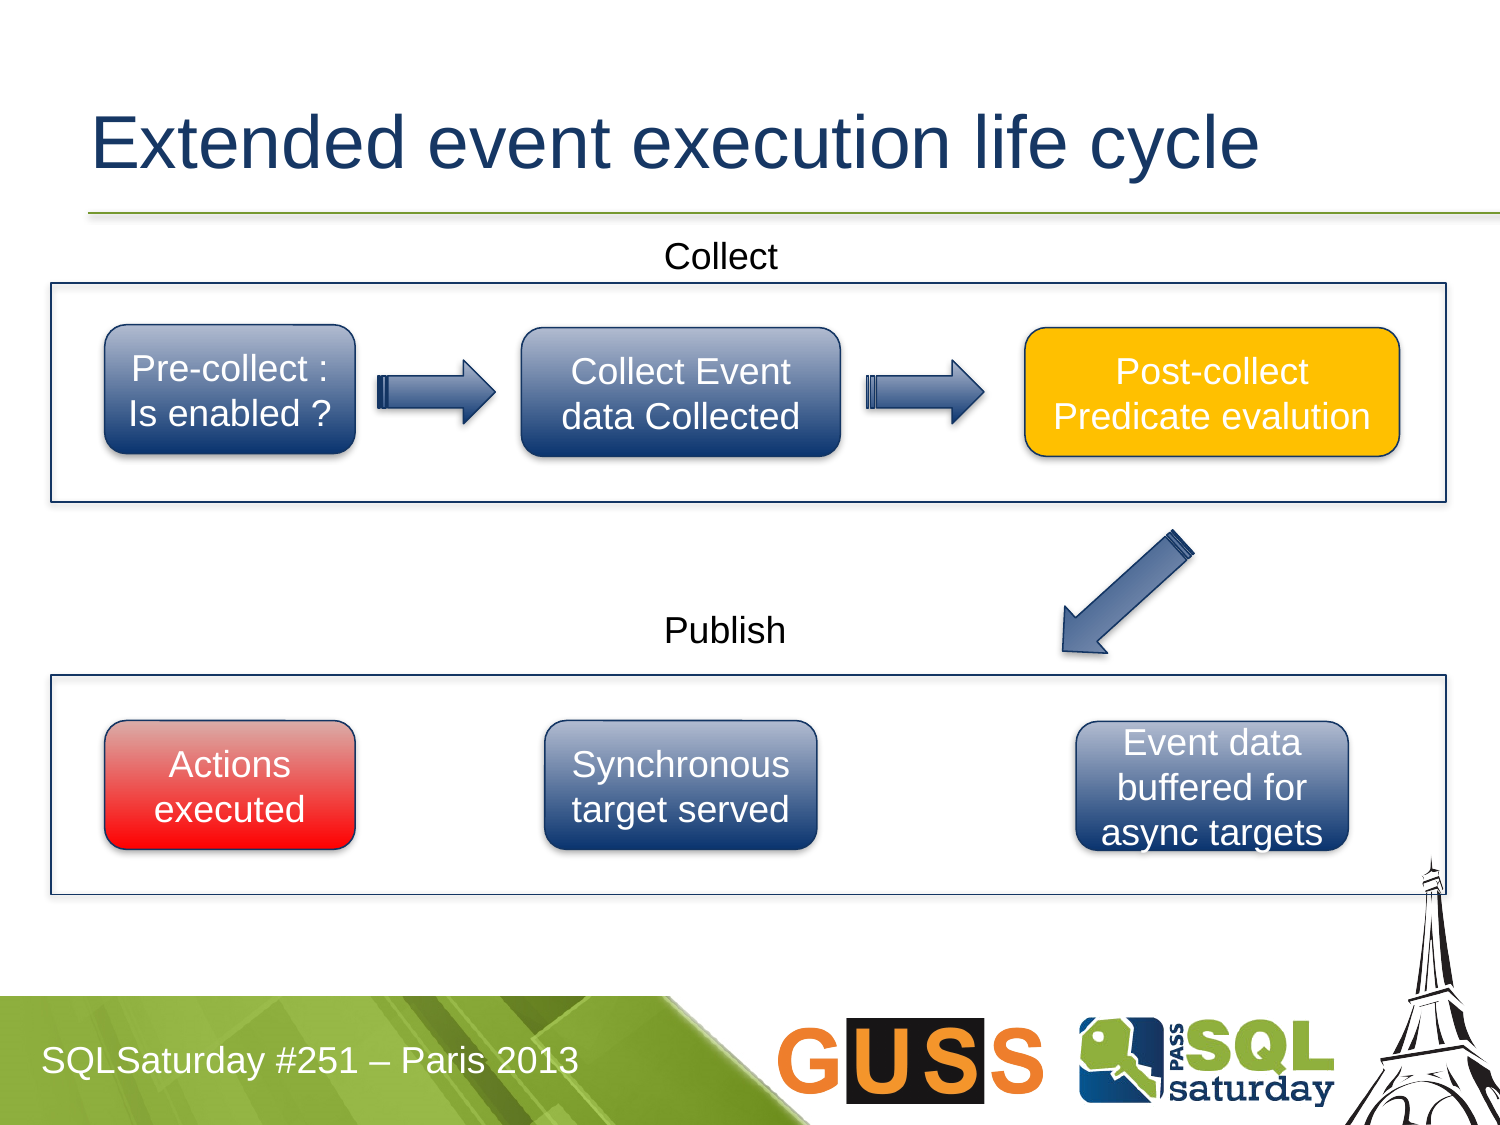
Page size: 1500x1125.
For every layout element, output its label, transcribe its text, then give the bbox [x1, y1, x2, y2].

title Extended event execution life cycle [75, 45, 1425, 233]
text_box [50, 282, 1447, 503]
text_box [1061, 529, 1195, 654]
picture [0, 854, 1500, 1125]
text_box Collect [649, 224, 867, 285]
text_box Publish [649, 598, 867, 659]
text_box [50, 674, 1447, 895]
